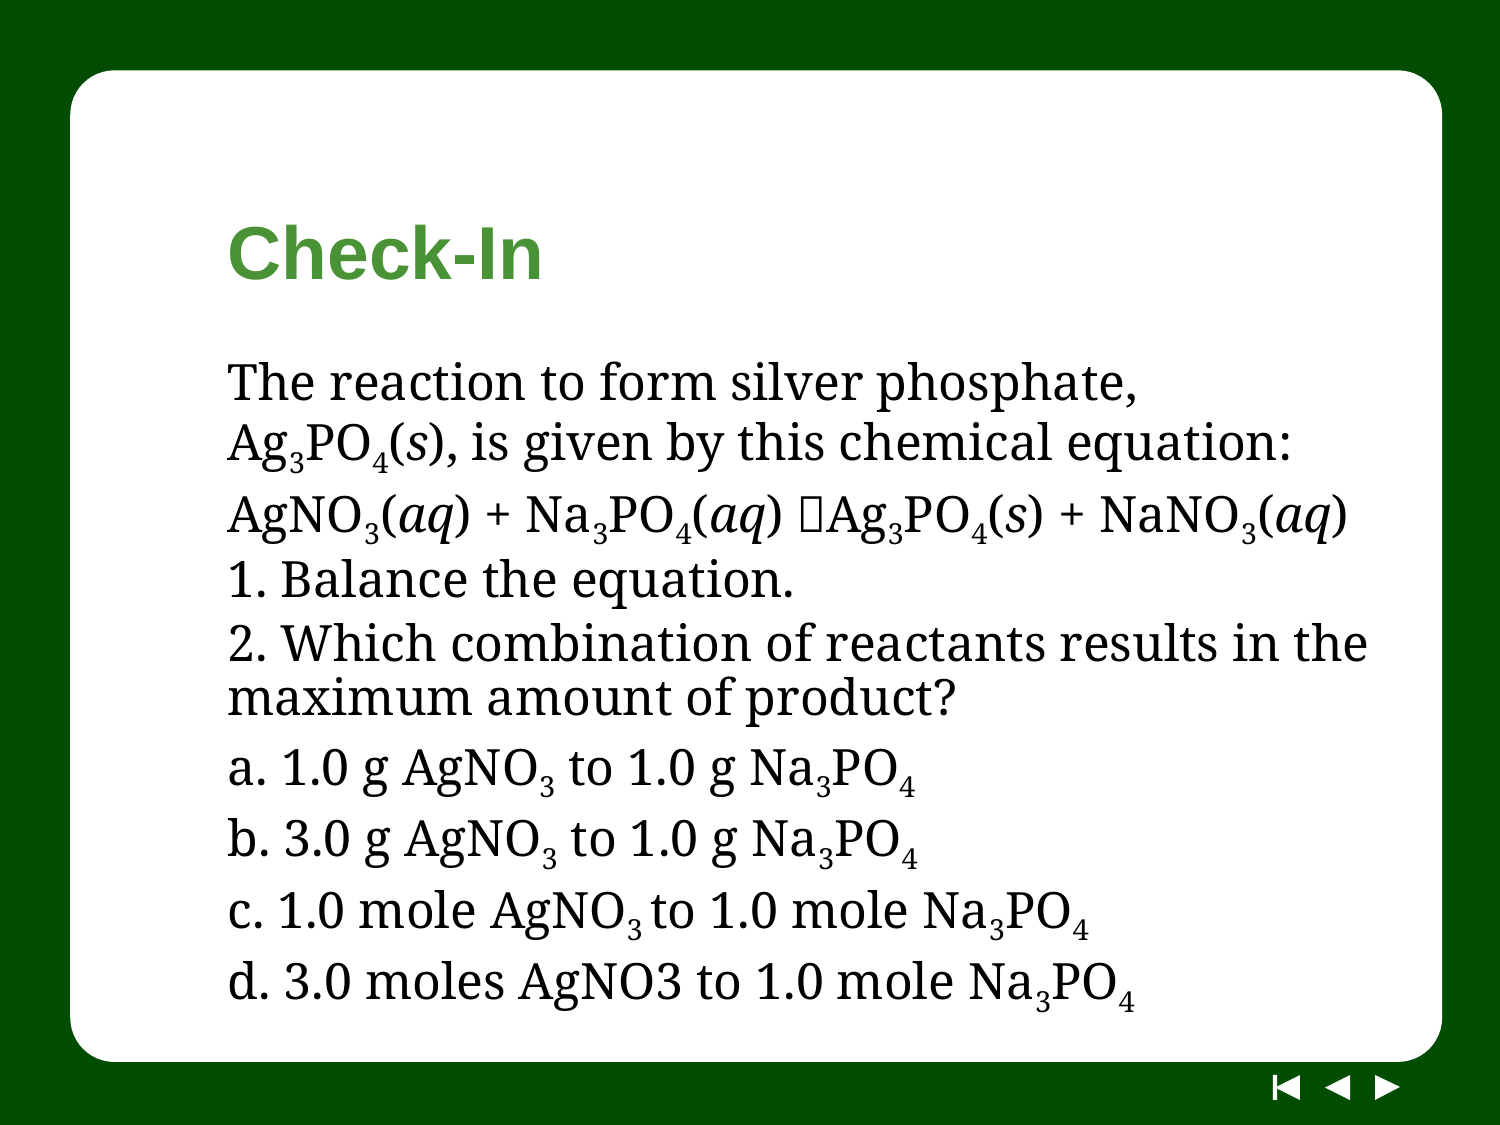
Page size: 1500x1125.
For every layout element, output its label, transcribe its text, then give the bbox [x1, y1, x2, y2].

list The reaction to form silver phosphate, Ag3PO4(s), is given by this chemical equation: AgNO3(aq) + Na3PO4(aq) Ag3PO4(s) + NaNO3(aq) 1. Balance the equation. 2. Which combination of reactants results in the maximum amount of product? 1.0 g AgNO3 to 1.0 g Na3PO4 3.0 g AgNO3 to 1.0 g Na3PO4 1.0 mole AgNO3 to 1.0 mole Na3PO4 d. 3.0 moles AgNO3 to 1.0 mole Na3PO4 [212, 350, 1388, 988]
title Check-In [212, 174, 1425, 325]
